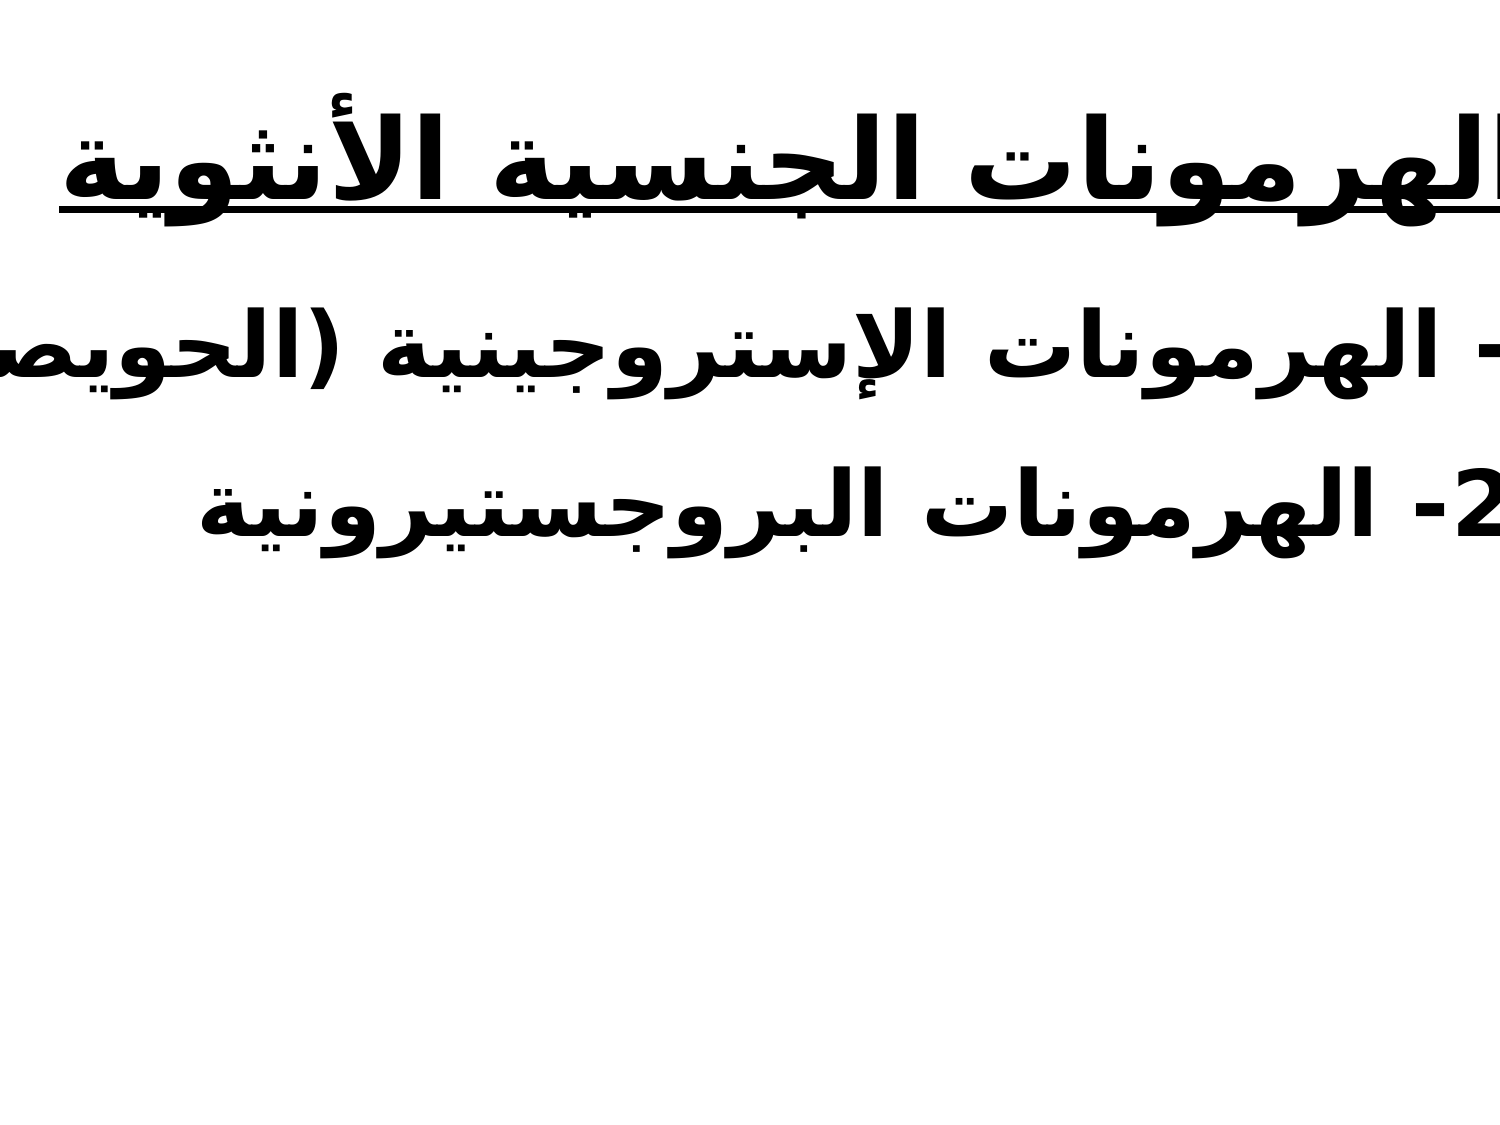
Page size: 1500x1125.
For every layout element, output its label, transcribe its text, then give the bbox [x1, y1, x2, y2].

text_box الهرمونات الجنسية الأنثوية [44, 79, 1500, 230]
text_box 1- الهرمونات الإستروجينية (الحويصلية) [0, 278, 1500, 404]
text_box 2- الهرمونات البروجستيرونية [181, 437, 1500, 563]
